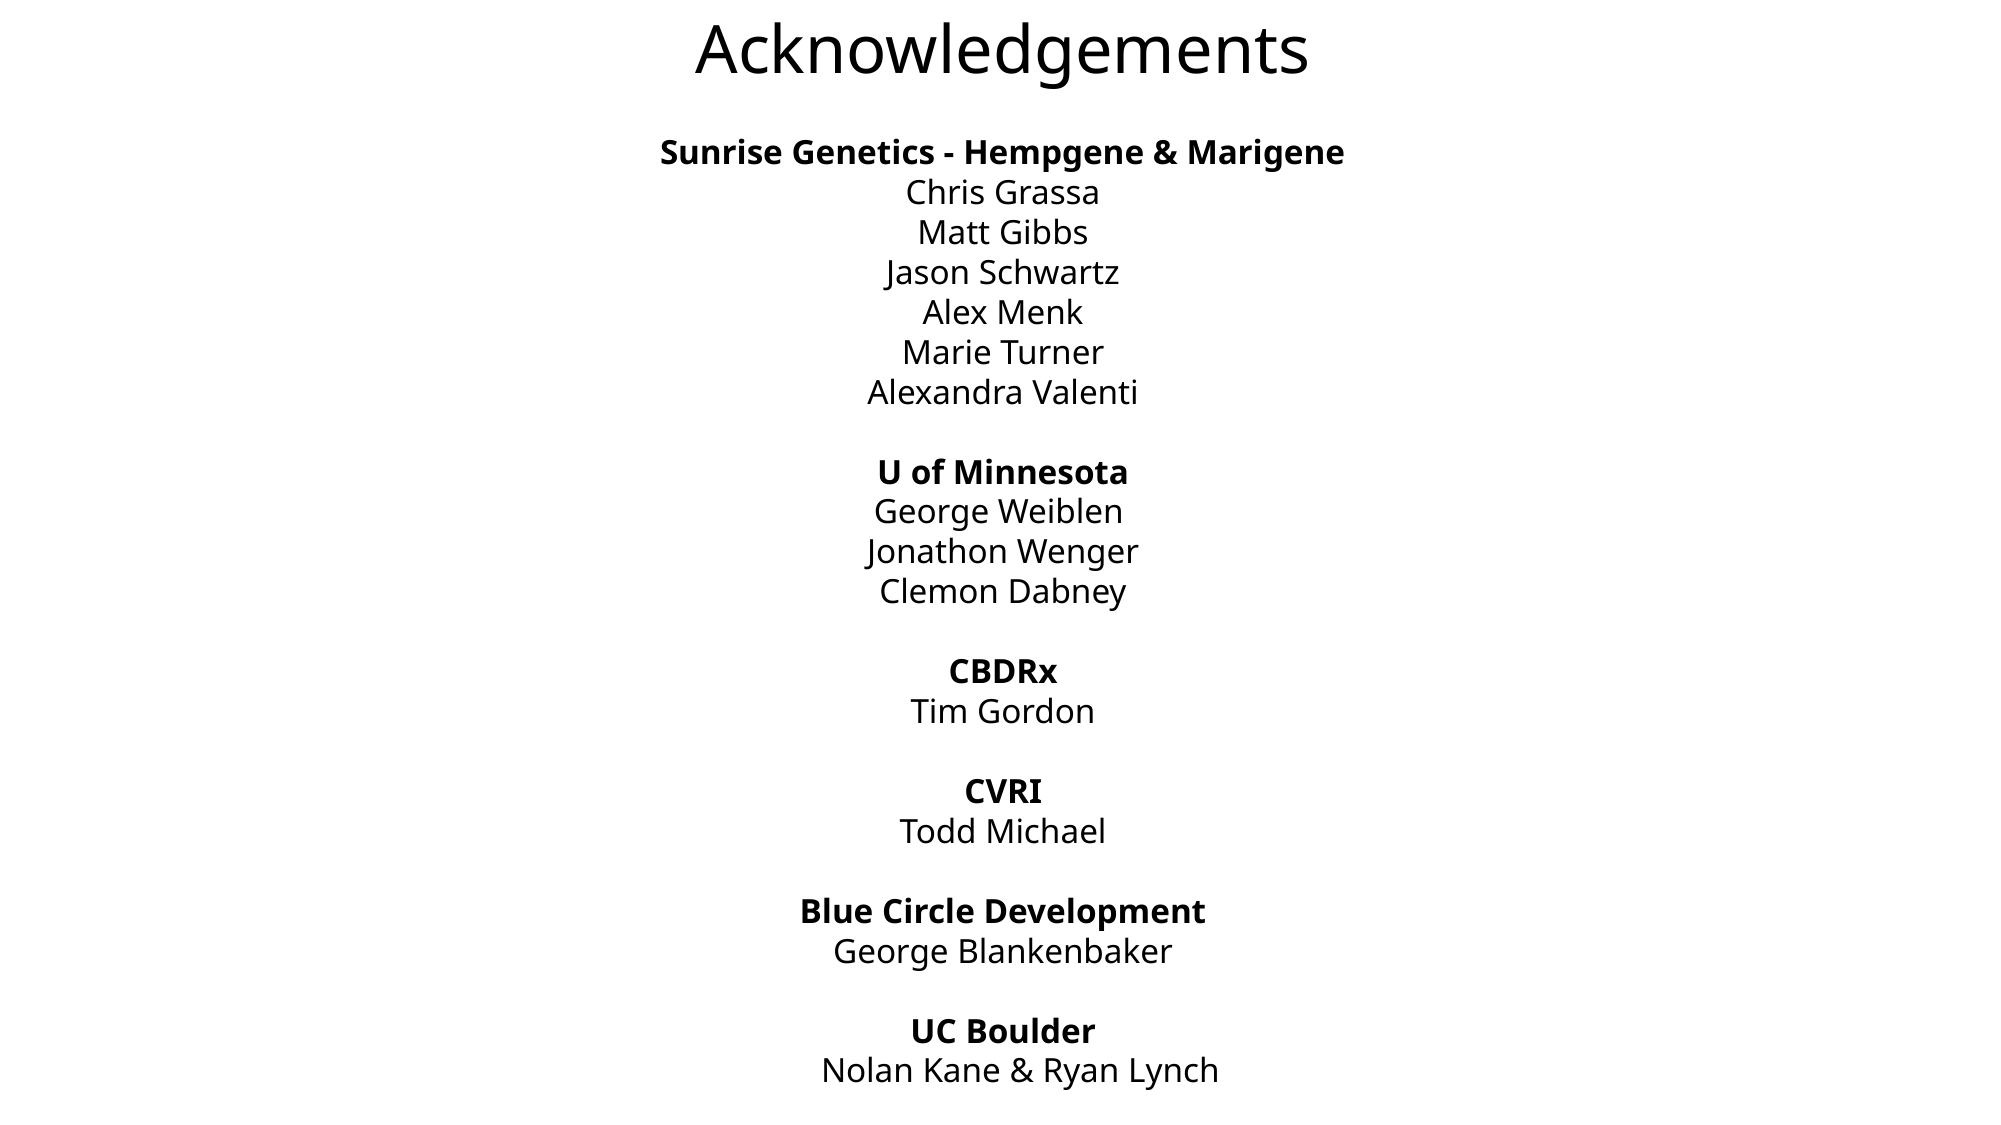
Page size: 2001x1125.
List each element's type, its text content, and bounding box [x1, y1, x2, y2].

text_box Acknowledgements Sunrise Genetics - Hempgene & Marigene Chris Grassa Matt Gibbs Jason Schwartz Alex Menk Marie Turner Alexandra Valenti U of Minnesota George Weiblen Jonathon Wenger Clemon Dabney CBDRx Tim Gordon CVRI Todd Michael Blue Circle Development George Blankenbaker UC Boulder Nolan Kane & Ryan Lynch [559, 0, 1448, 1125]
